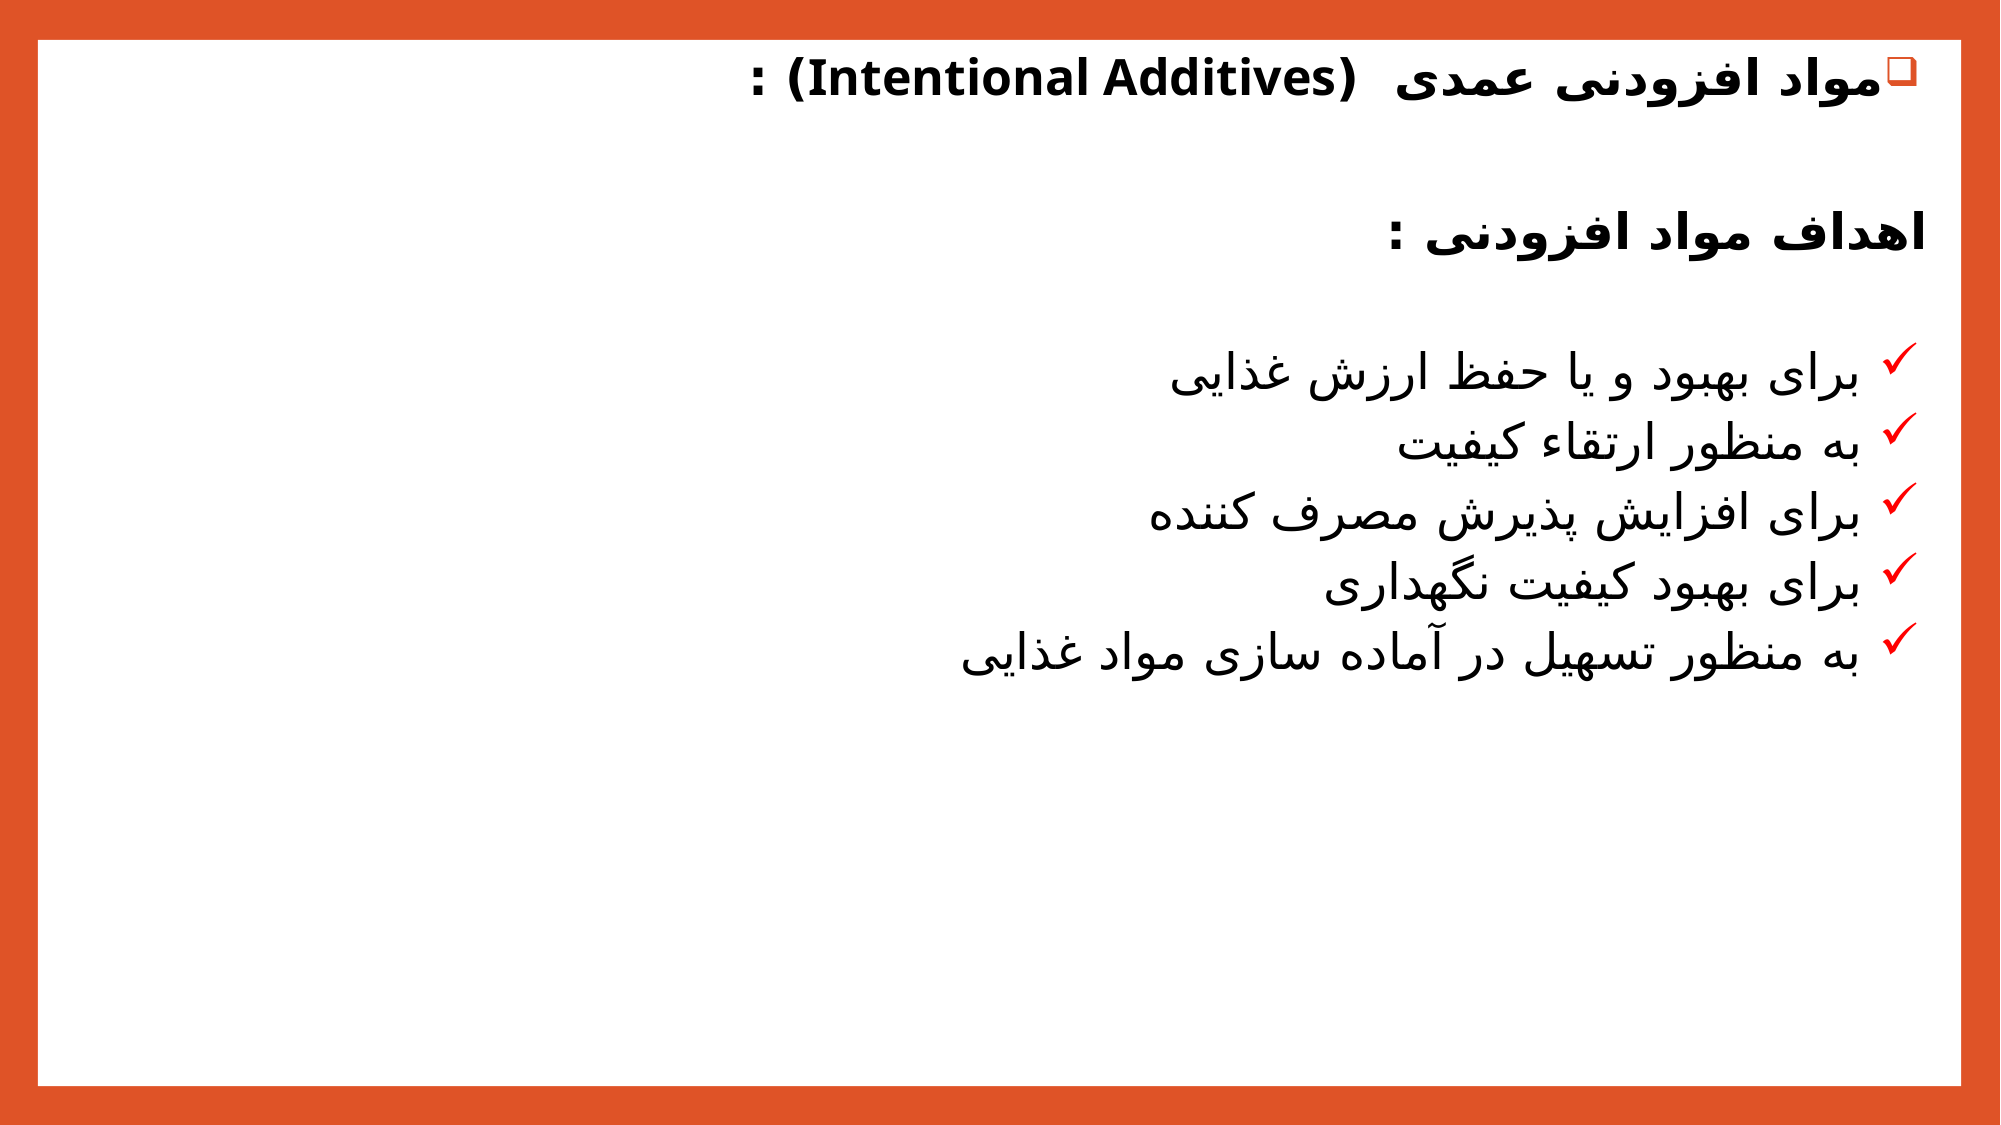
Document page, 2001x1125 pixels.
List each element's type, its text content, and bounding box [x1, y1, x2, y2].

list مواد افزودنی عمدی (Intentional Additives) : اهداف مواد افزودنی : برای بهبود و یا حفظ ارزش غذایی به منظور ارتقاء کیفیت برای افزایش پذیرش مصرف کننده برای بهبود کیفیت نگهداری به منظور تسهیل در آماده سازی مواد غذایی [21, 45, 1943, 1017]
